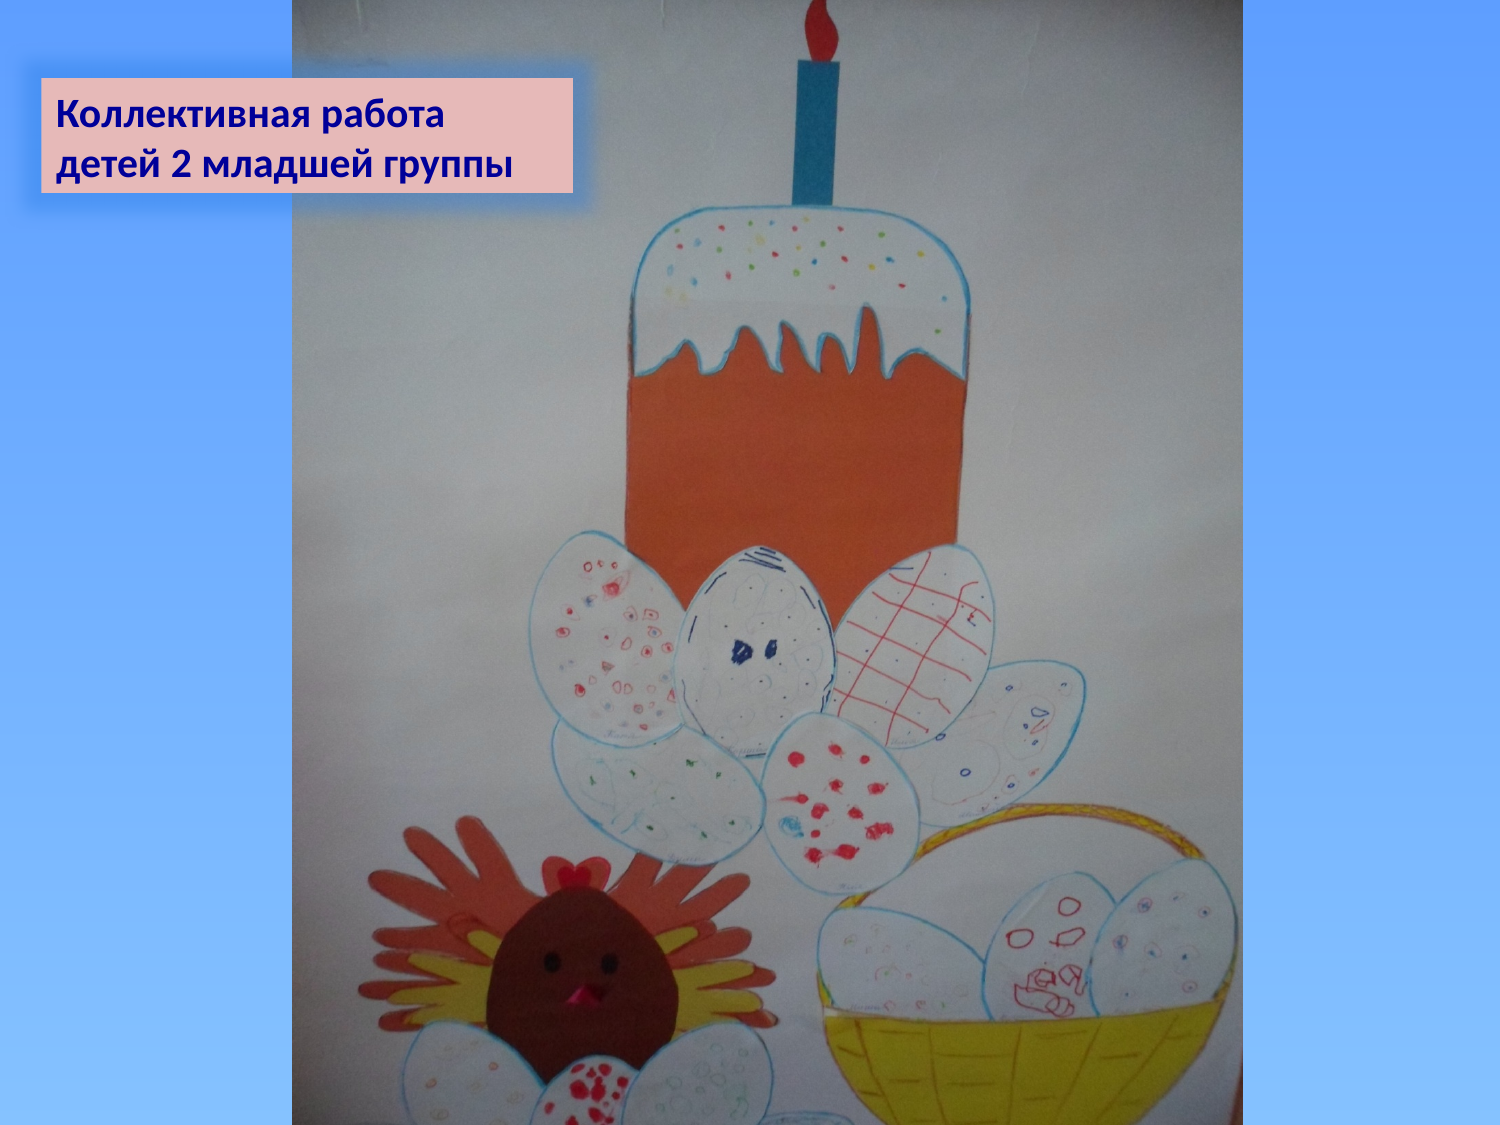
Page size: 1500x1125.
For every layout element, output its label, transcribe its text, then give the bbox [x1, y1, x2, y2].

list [292, 0, 1243, 1125]
text_box Коллективная работа детей 2 младшей группы [41, 78, 287, 193]
